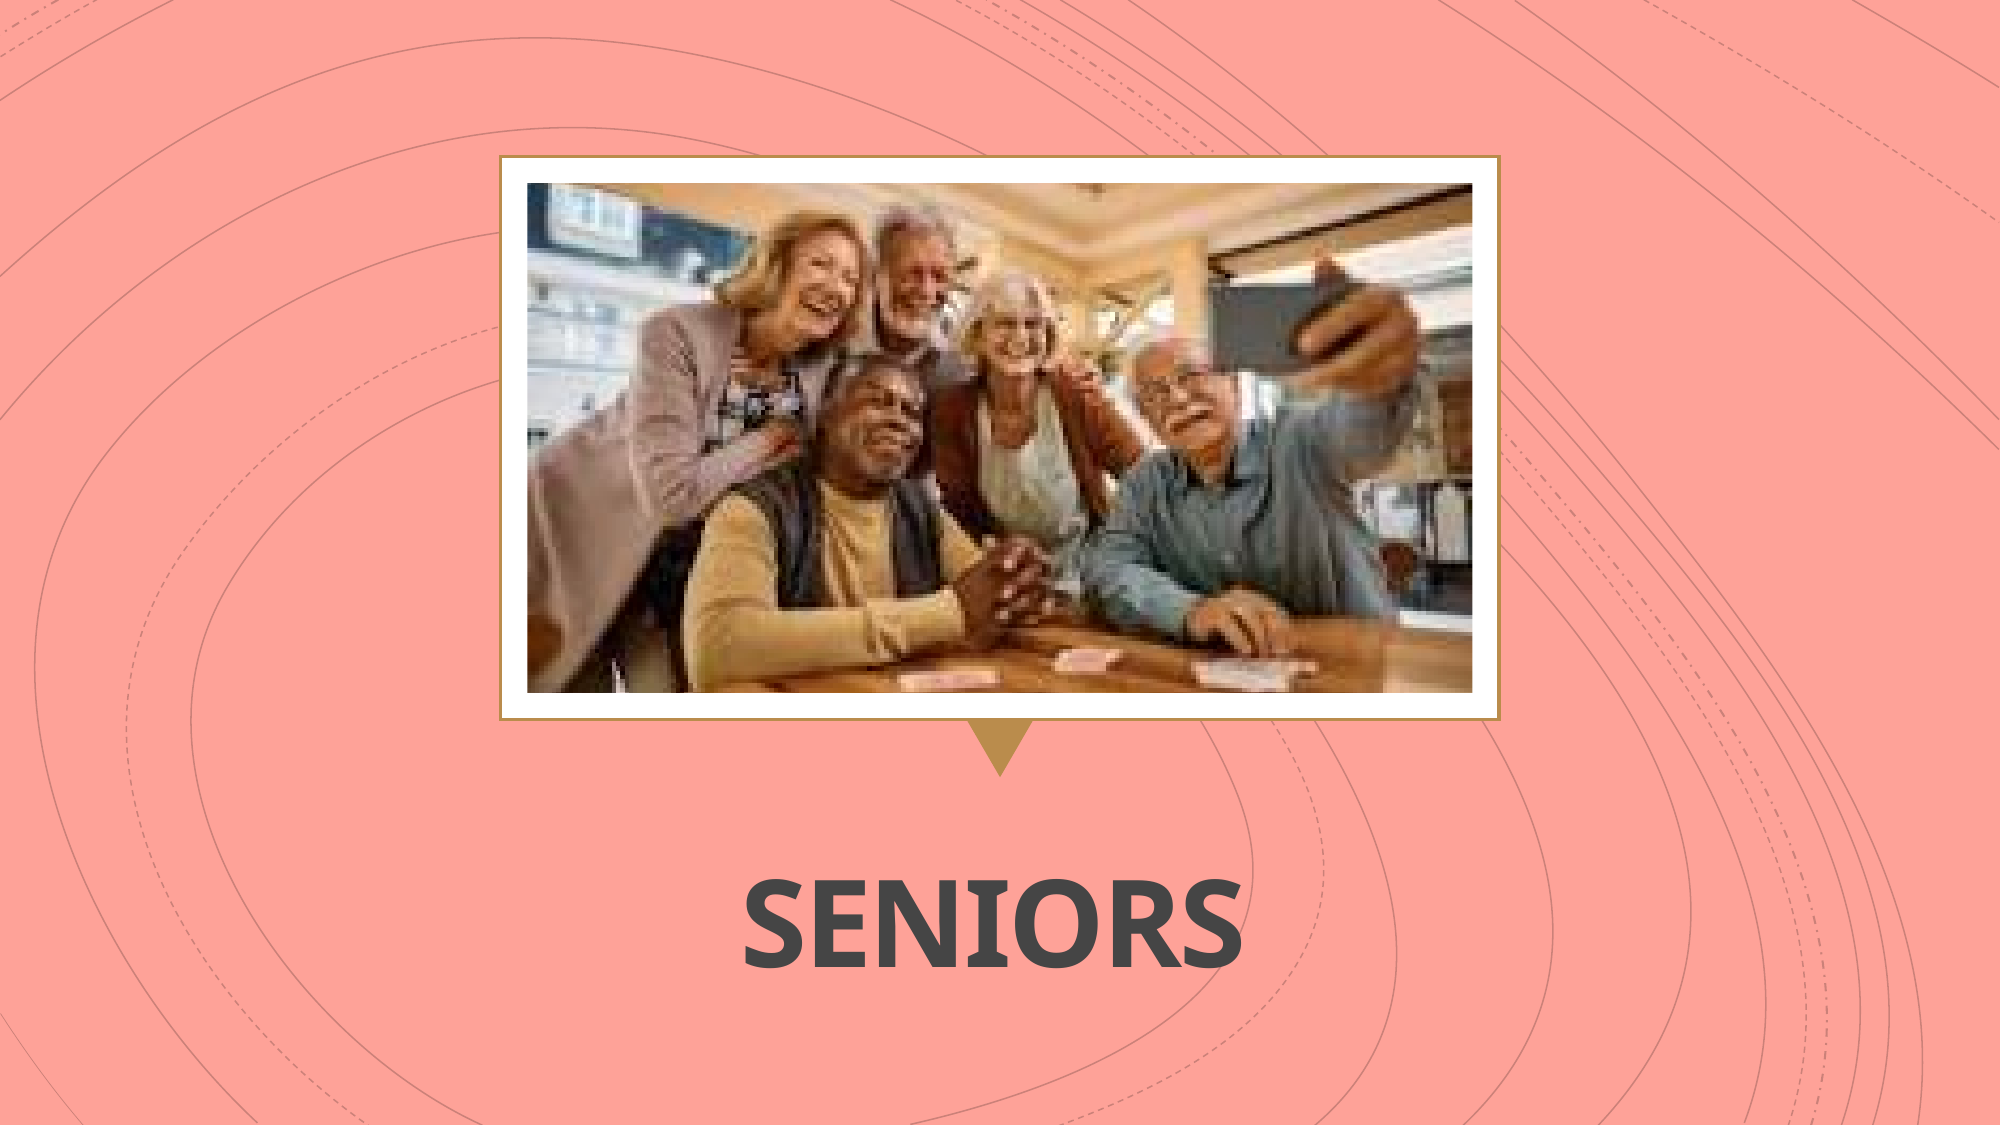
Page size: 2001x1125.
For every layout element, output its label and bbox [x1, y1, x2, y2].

text_box [0, 0, 2000, 1125]
picture [527, 183, 1473, 693]
